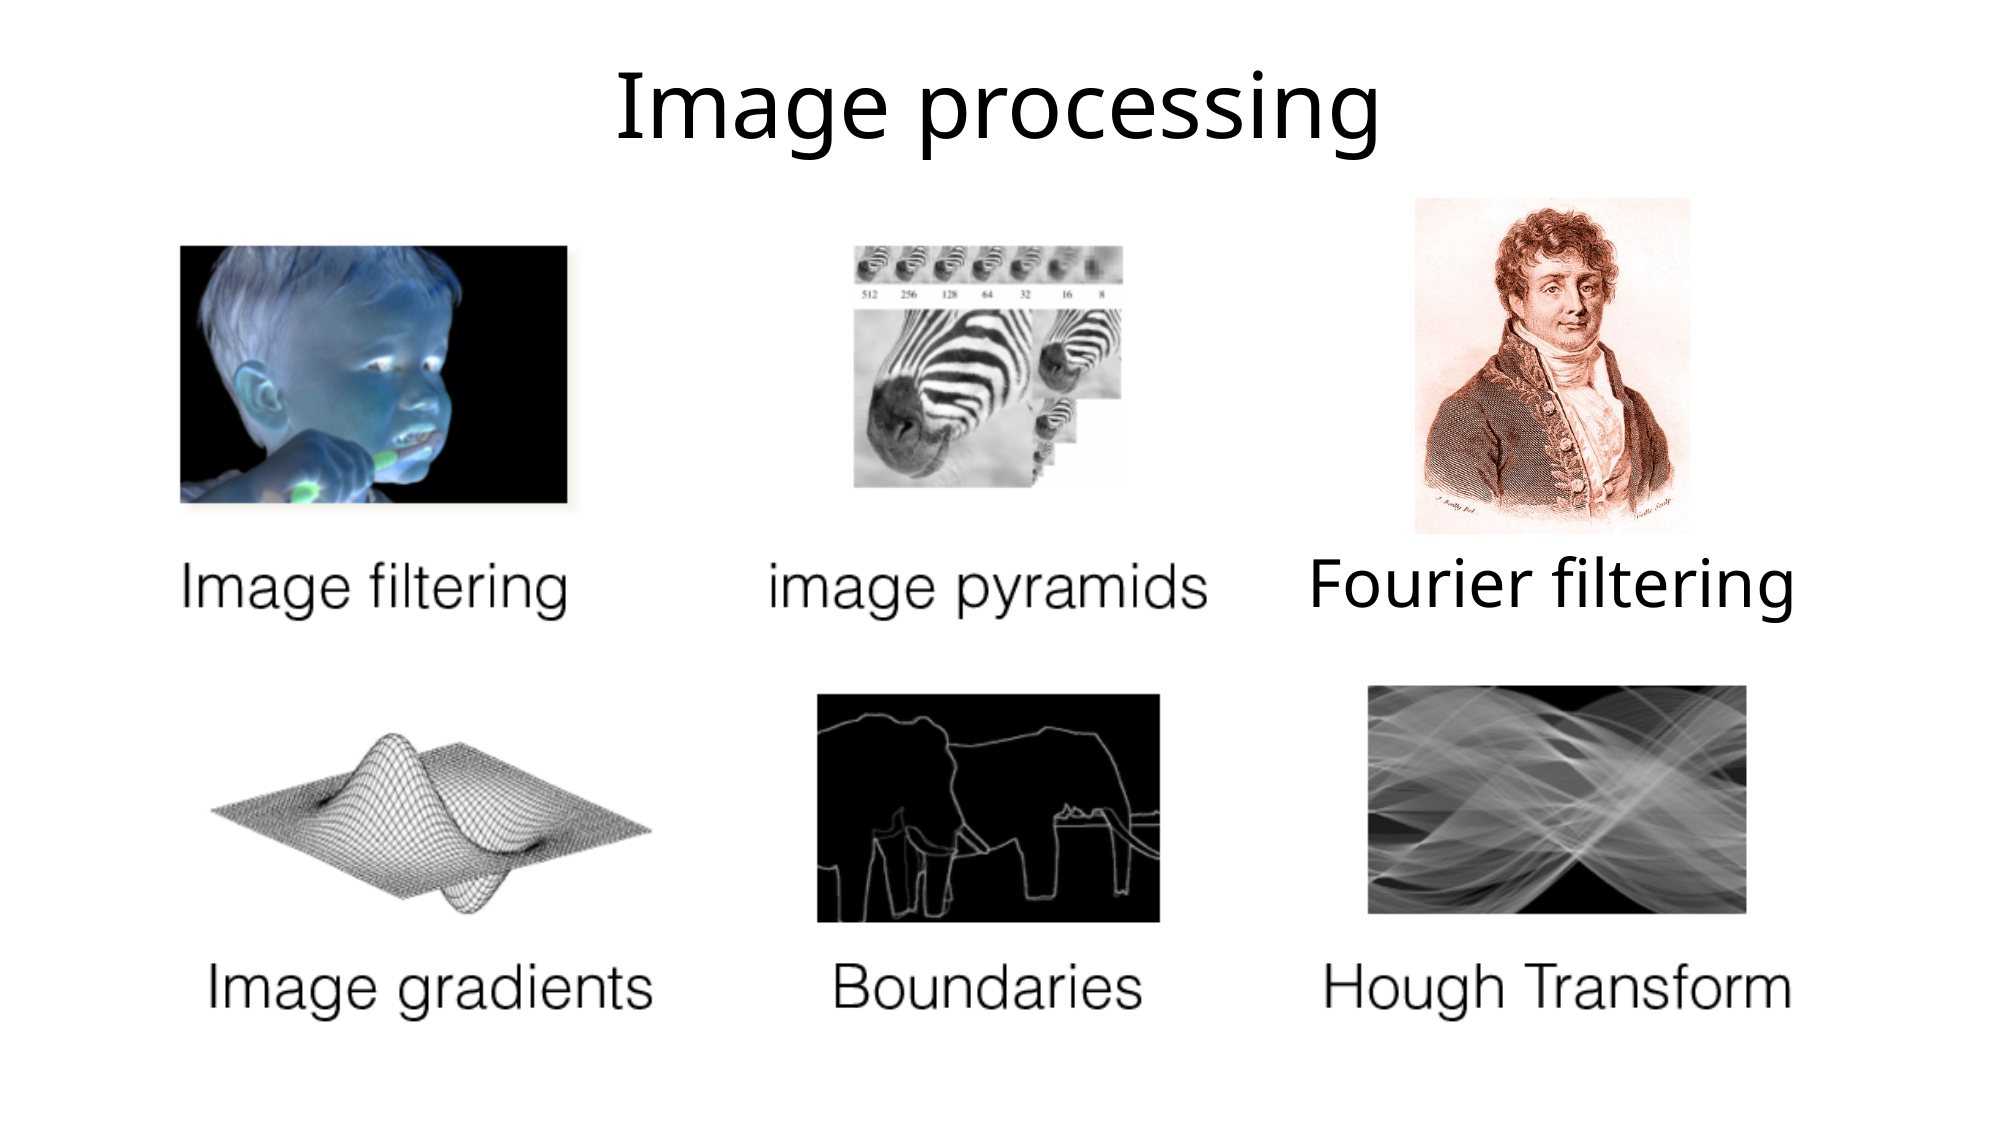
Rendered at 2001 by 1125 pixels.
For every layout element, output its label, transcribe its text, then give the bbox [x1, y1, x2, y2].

text_box Fourier filtering [1246, 533, 1960, 629]
title Image processing [0, 0, 2000, 218]
picture [127, 662, 1873, 1074]
picture [1415, 198, 1690, 534]
picture [158, 189, 1246, 641]
